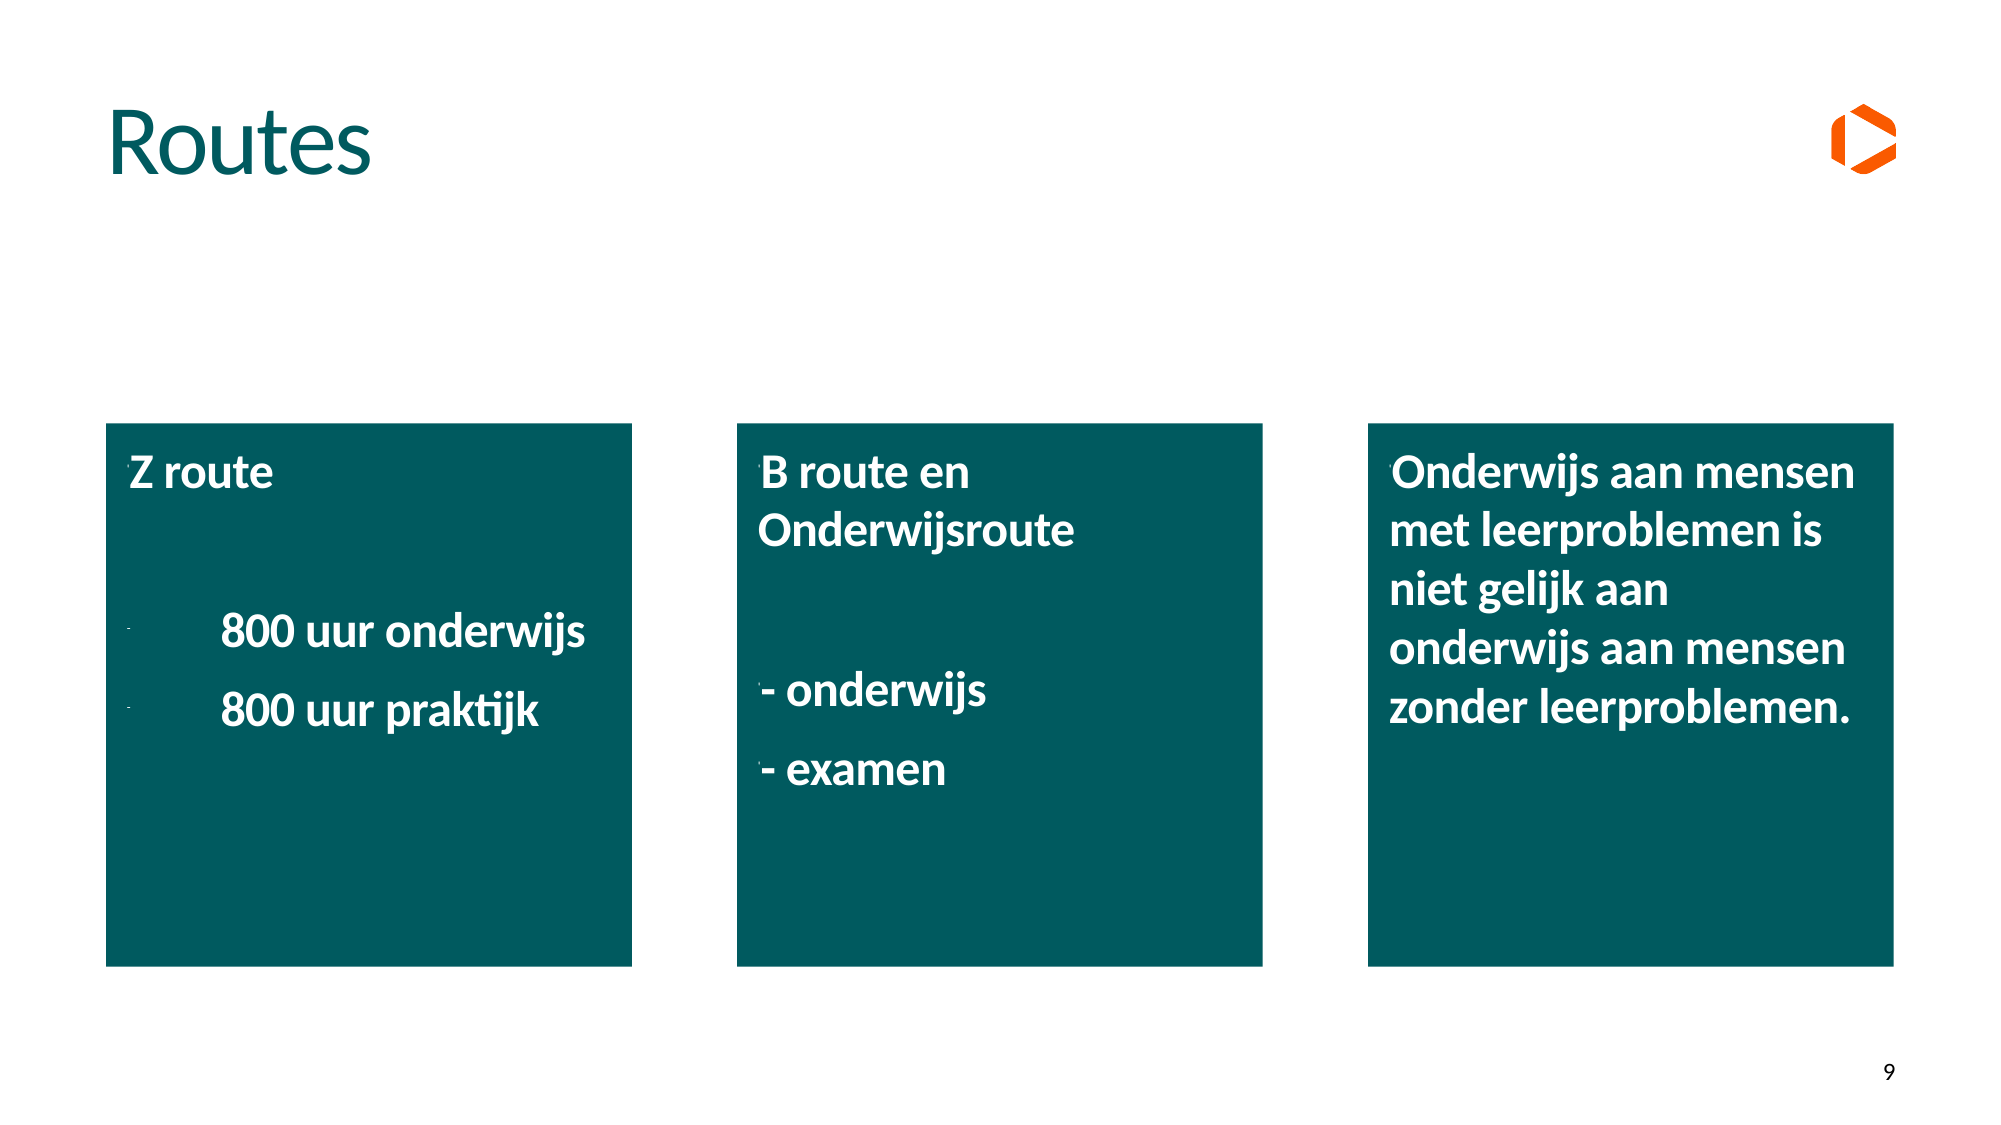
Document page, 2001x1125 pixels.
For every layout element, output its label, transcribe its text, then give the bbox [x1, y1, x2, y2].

list B route en Onderwijsroute - onderwijs - examen [737, 423, 1263, 967]
picture [1828, 0, 2000, 179]
list Onderwijs aan mensen met leerproblemen is niet gelijk aan onderwijs aan mensen zonder leerproblemen. [1368, 423, 1894, 967]
list Z route 800 uur onderwijs 800 uur praktijk [106, 423, 632, 967]
slide_number 9 [1814, 1055, 1896, 1086]
title Routes [106, 88, 1753, 198]
